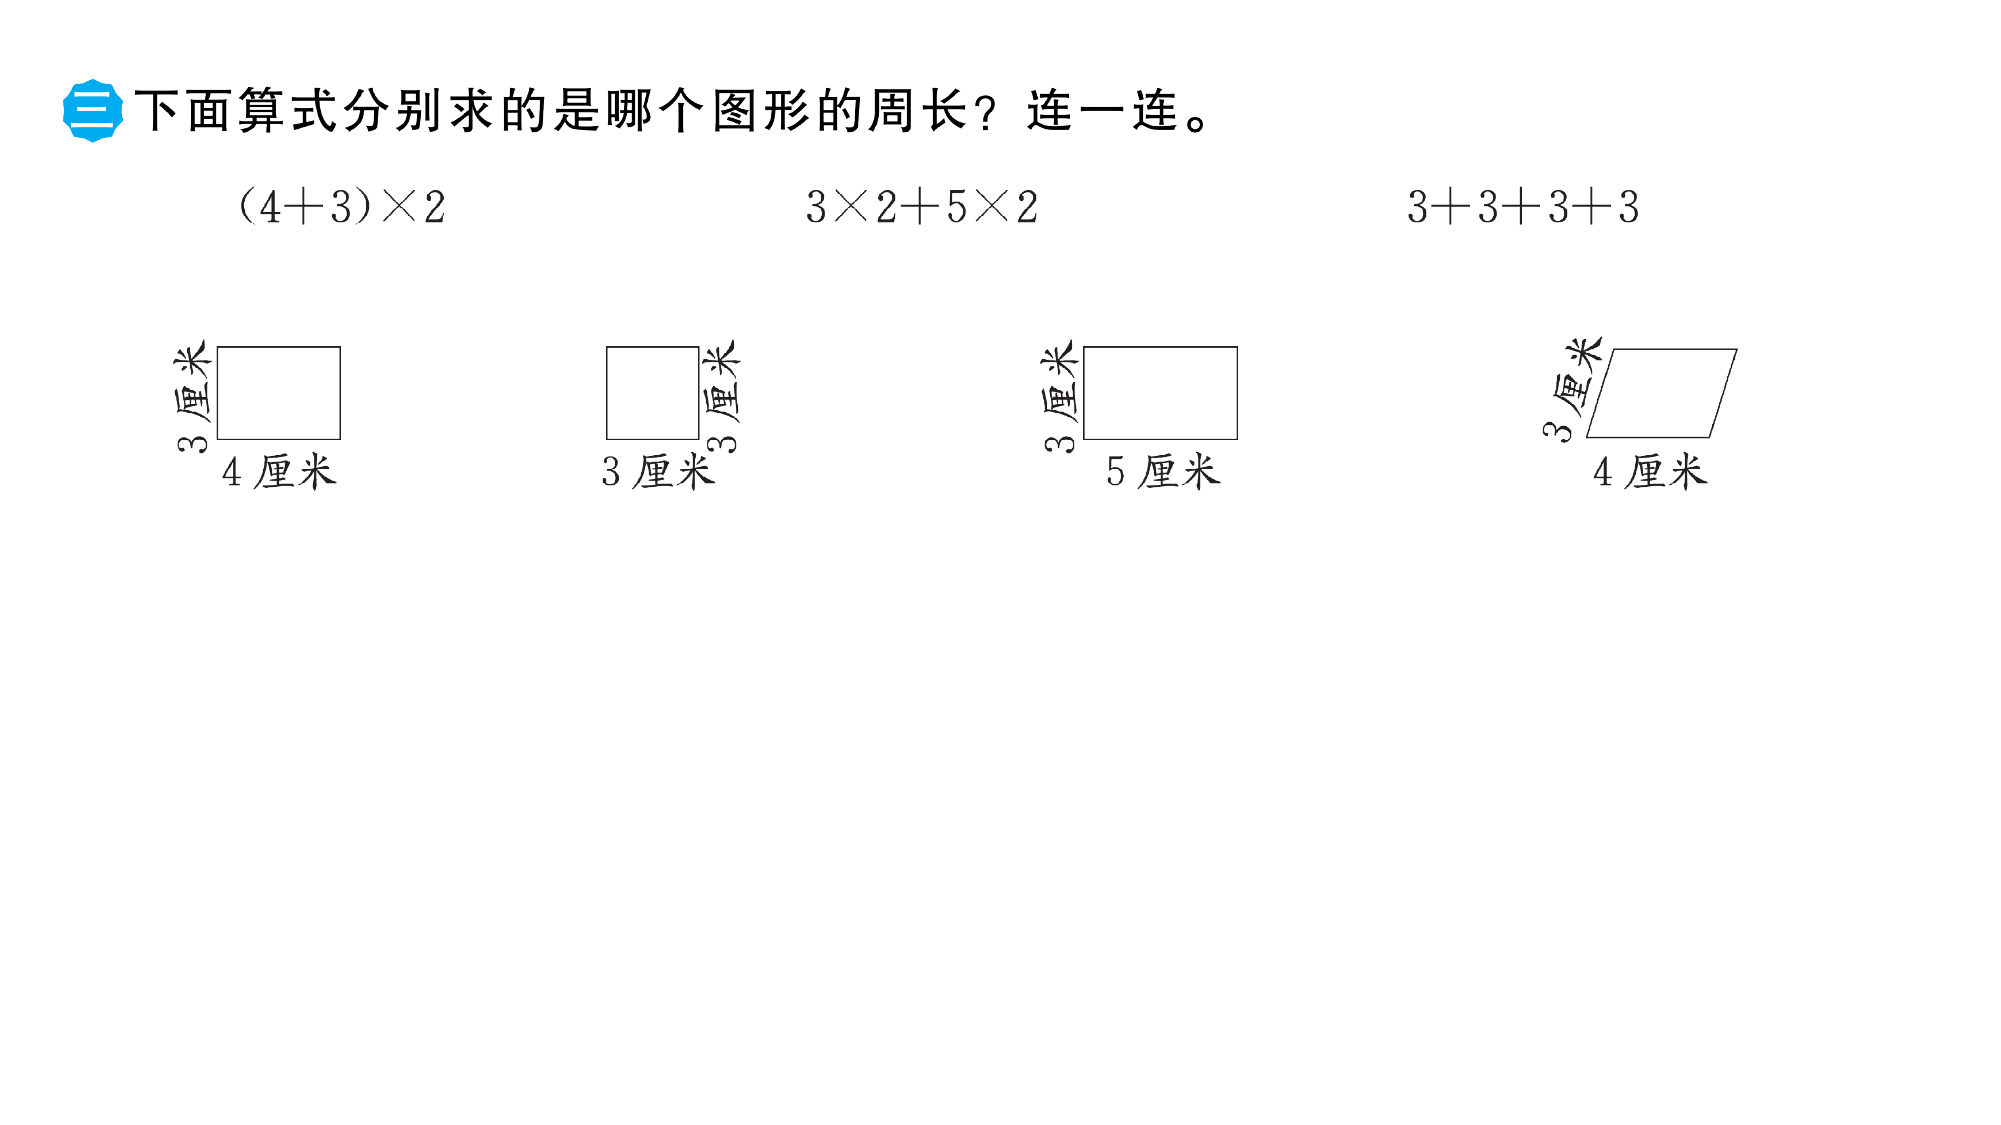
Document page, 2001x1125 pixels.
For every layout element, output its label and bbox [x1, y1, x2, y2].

picture [58, 58, 1949, 519]
